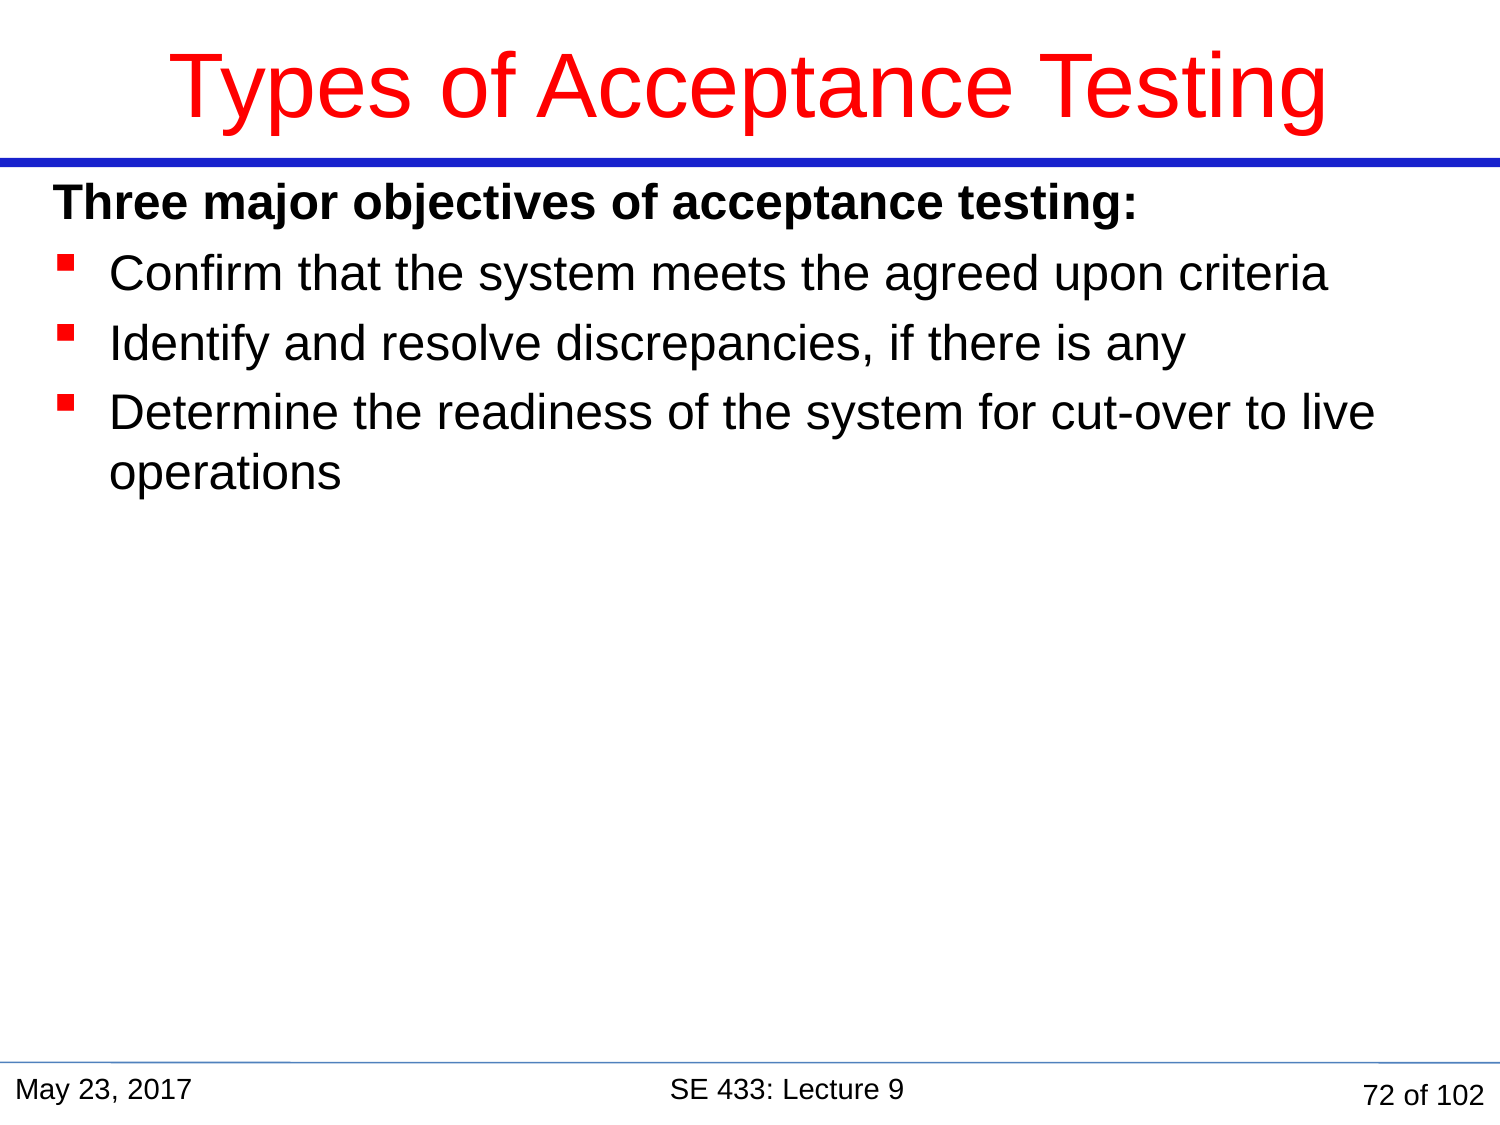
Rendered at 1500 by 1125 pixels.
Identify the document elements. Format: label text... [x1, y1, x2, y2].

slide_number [0, 1062, 324, 1125]
slide_number 72 of 102 [1249, 1062, 1500, 1125]
list Three major objectives of acceptance testing: Confirm that the system meets the agreed upon criteria Identify and resolve discrepancies, if there is any Determine the readiness of the system for cut-over to live operations [37, 162, 1463, 1062]
title Types of Acceptance Testing [0, 0, 1500, 163]
footer SE 433: Lecture 9 [324, 1062, 1249, 1125]
